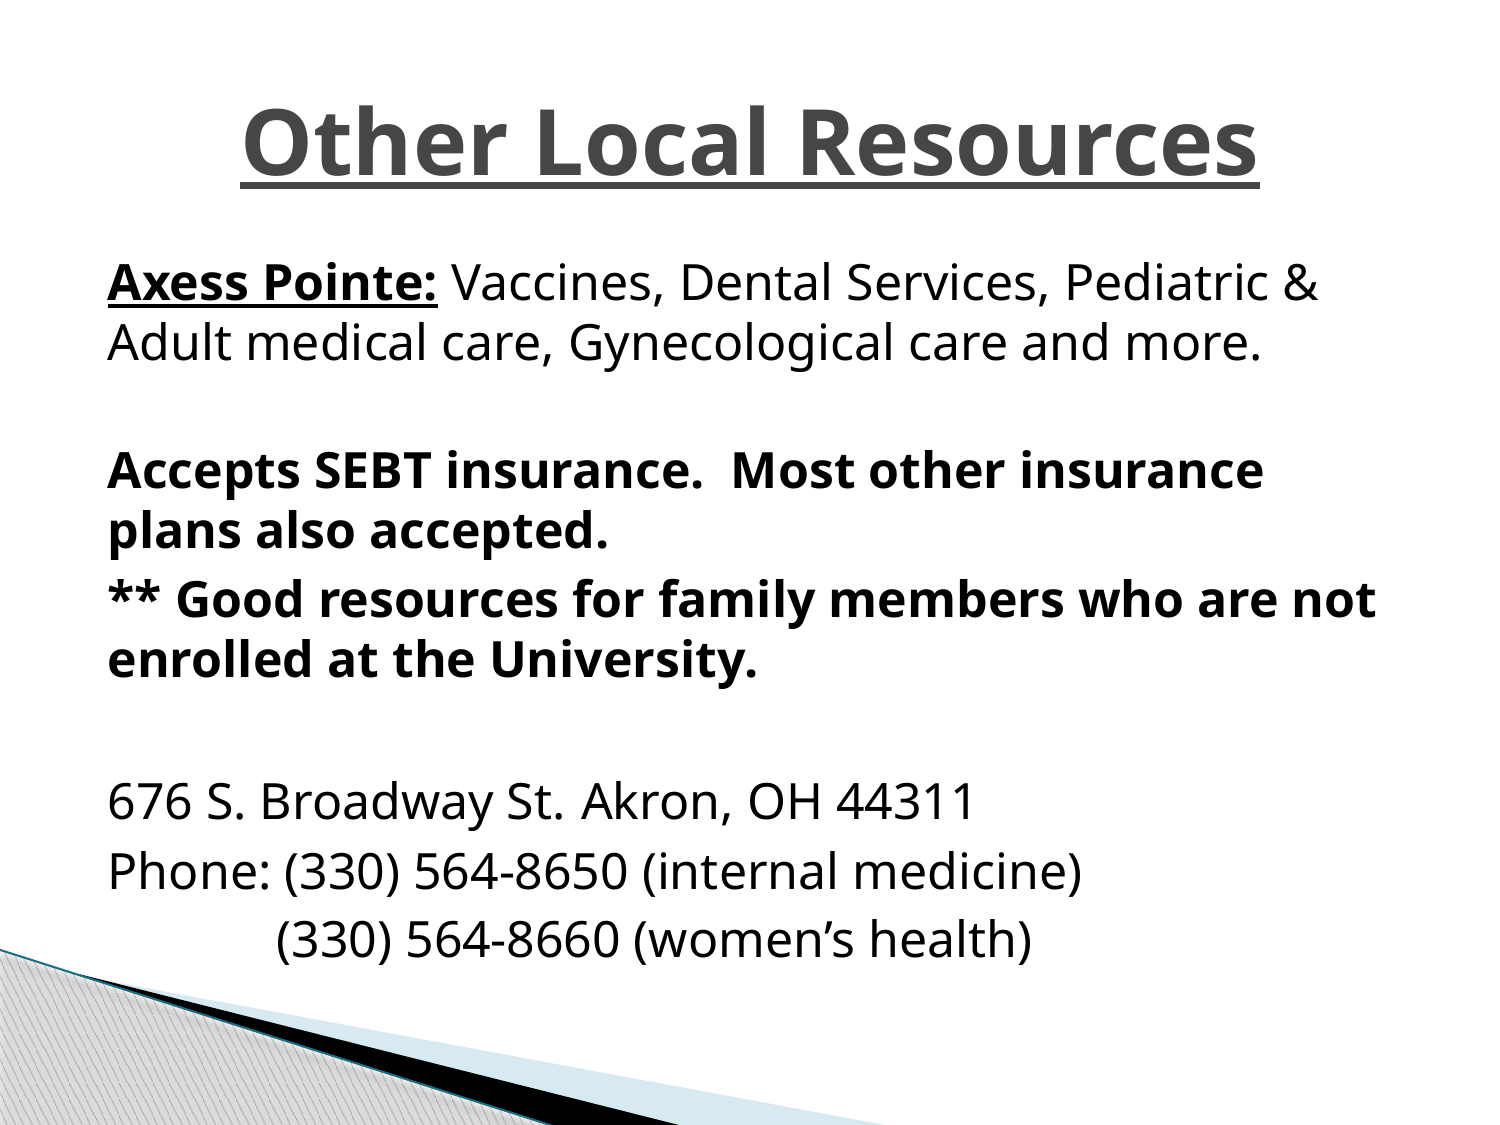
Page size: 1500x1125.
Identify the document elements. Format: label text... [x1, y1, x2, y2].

list Axess Pointe: Vaccines, Dental Services, Pediatric & Adult medical care, Gynecological care and more. Accepts SEBT insurance. Most other insurance plans also accepted. ** Good resources for family members who are not enrolled at the University. 676 S. Broadway St. Akron, OH 44311 Phone: (330) 564-8650 (internal medicine) (330) 564-8660 (women’s health) [75, 243, 1425, 986]
title Other Local Resources [75, 45, 1425, 233]
